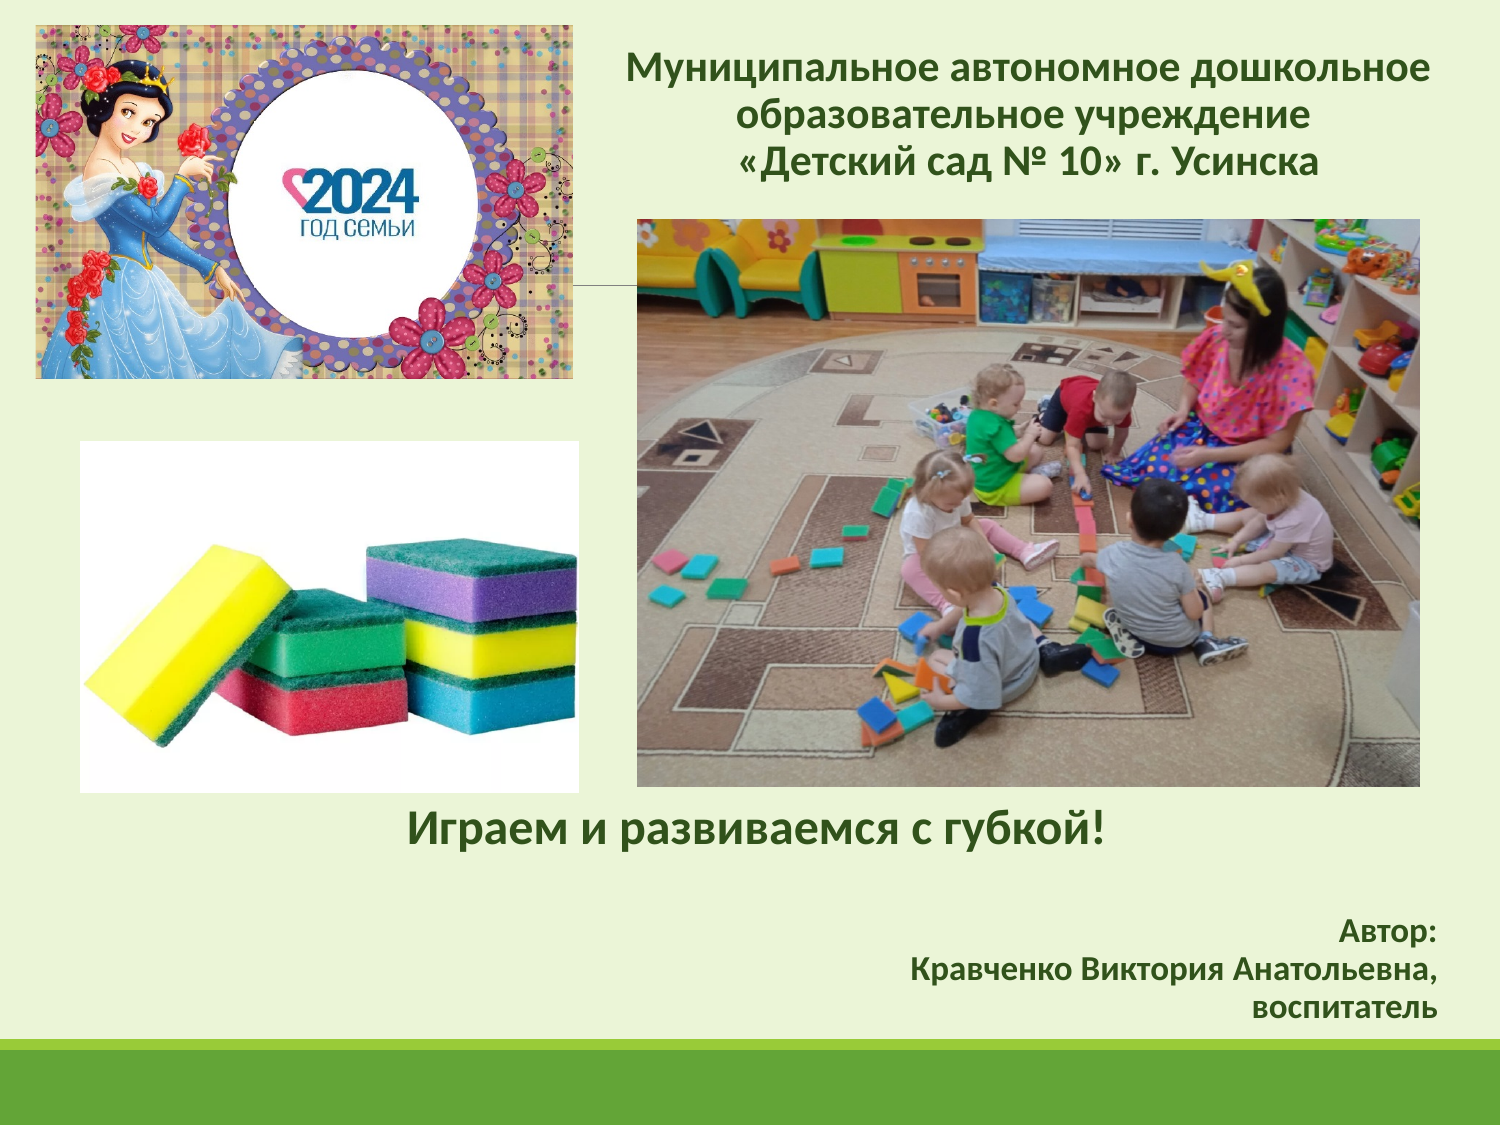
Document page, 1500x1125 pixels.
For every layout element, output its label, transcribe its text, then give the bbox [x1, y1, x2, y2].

text_box Играем и развиваемся с губкой! [395, 786, 1314, 870]
picture [34, 24, 574, 379]
picture [79, 440, 579, 793]
text_box Муниципальное автономное дошкольное образовательное учреждение «Детский сад № 10» г. Усинска [596, 30, 1461, 199]
picture [637, 219, 1420, 788]
text_box Автор: Кравченко Виктория Анатольевна, воспитатель [442, 905, 1461, 1034]
